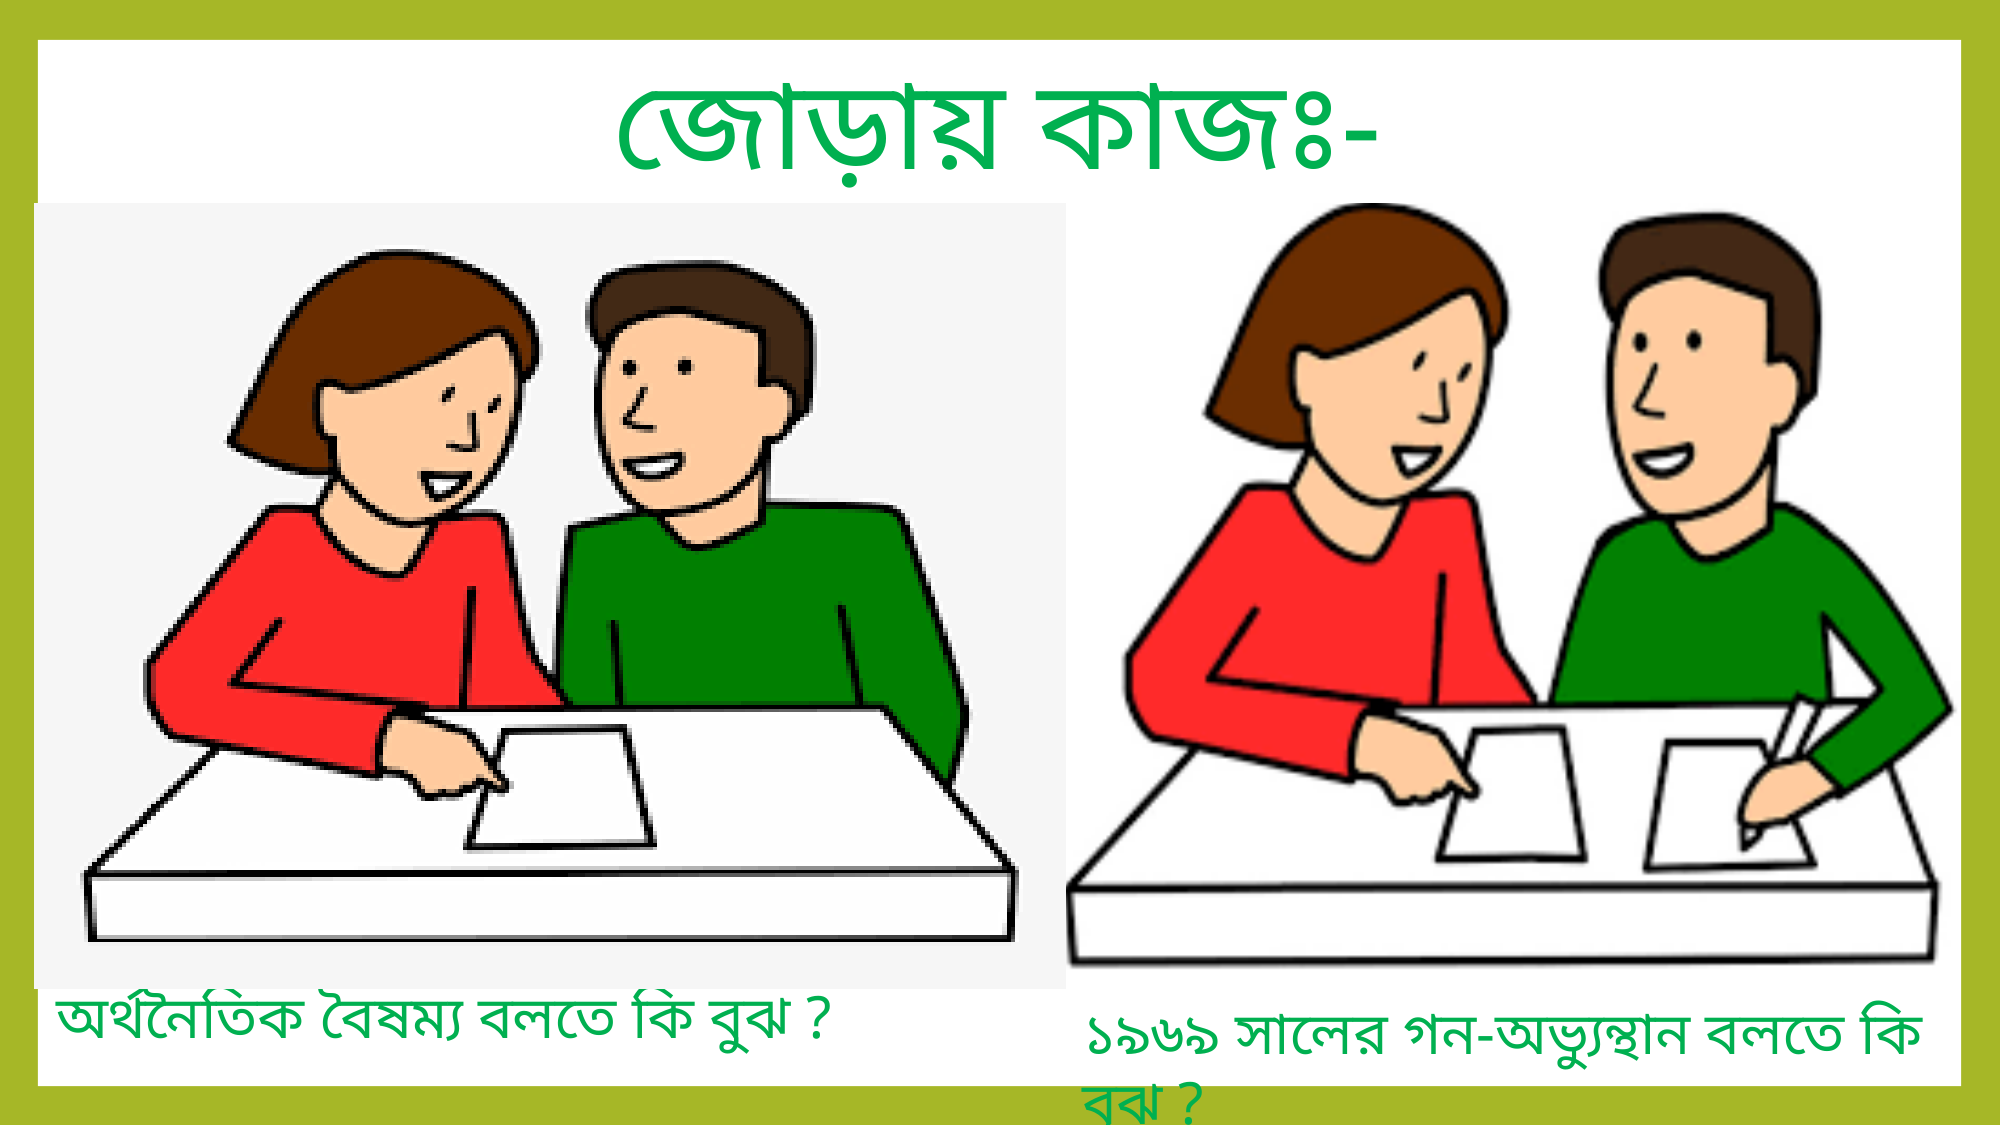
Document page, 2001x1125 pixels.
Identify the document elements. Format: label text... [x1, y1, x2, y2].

picture [34, 203, 1962, 990]
text_box অর্থনৈতিক বৈষম্য বলতে কি বুঝ ? [41, 998, 959, 1058]
text_box জোড়ায় কাজঃ- [89, 36, 1907, 201]
text_box ১৯৬৯ সালের গন-অভ্যুন্থান বলতে কি বুঝ ? [1067, 989, 1961, 1125]
